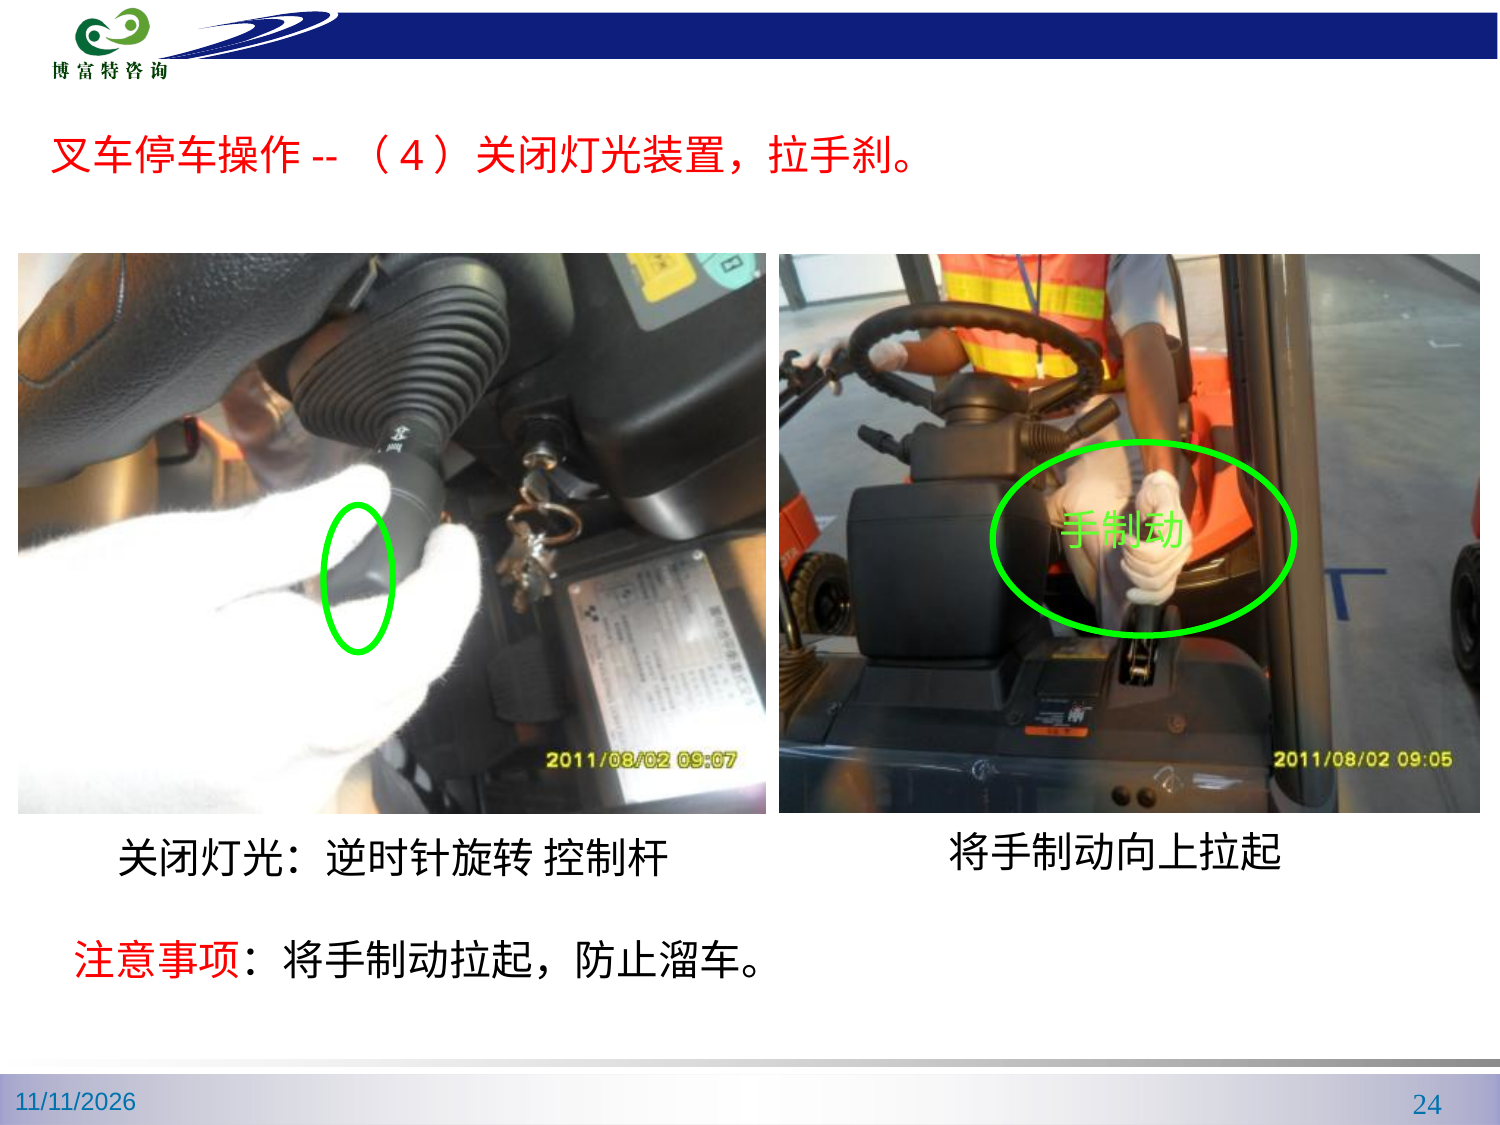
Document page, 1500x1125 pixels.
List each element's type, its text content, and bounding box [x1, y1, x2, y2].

picture [18, 253, 766, 814]
text_box 注意事项：将手制动拉起，防止溜车。 [58, 916, 1190, 1000]
picture [779, 254, 1480, 813]
text_box [1323, 1077, 1457, 1125]
text_box 将手制动向上拉起 [933, 813, 1375, 894]
text_box 关闭灯光：逆时针旋转 控制杆 [102, 819, 652, 896]
picture [38, 7, 186, 82]
text_box [0, 1074, 313, 1125]
picture [0, 1073, 1500, 1125]
title 叉车停车操作--（4）关闭灯光装置，拉手刹。 [41, 91, 1141, 217]
